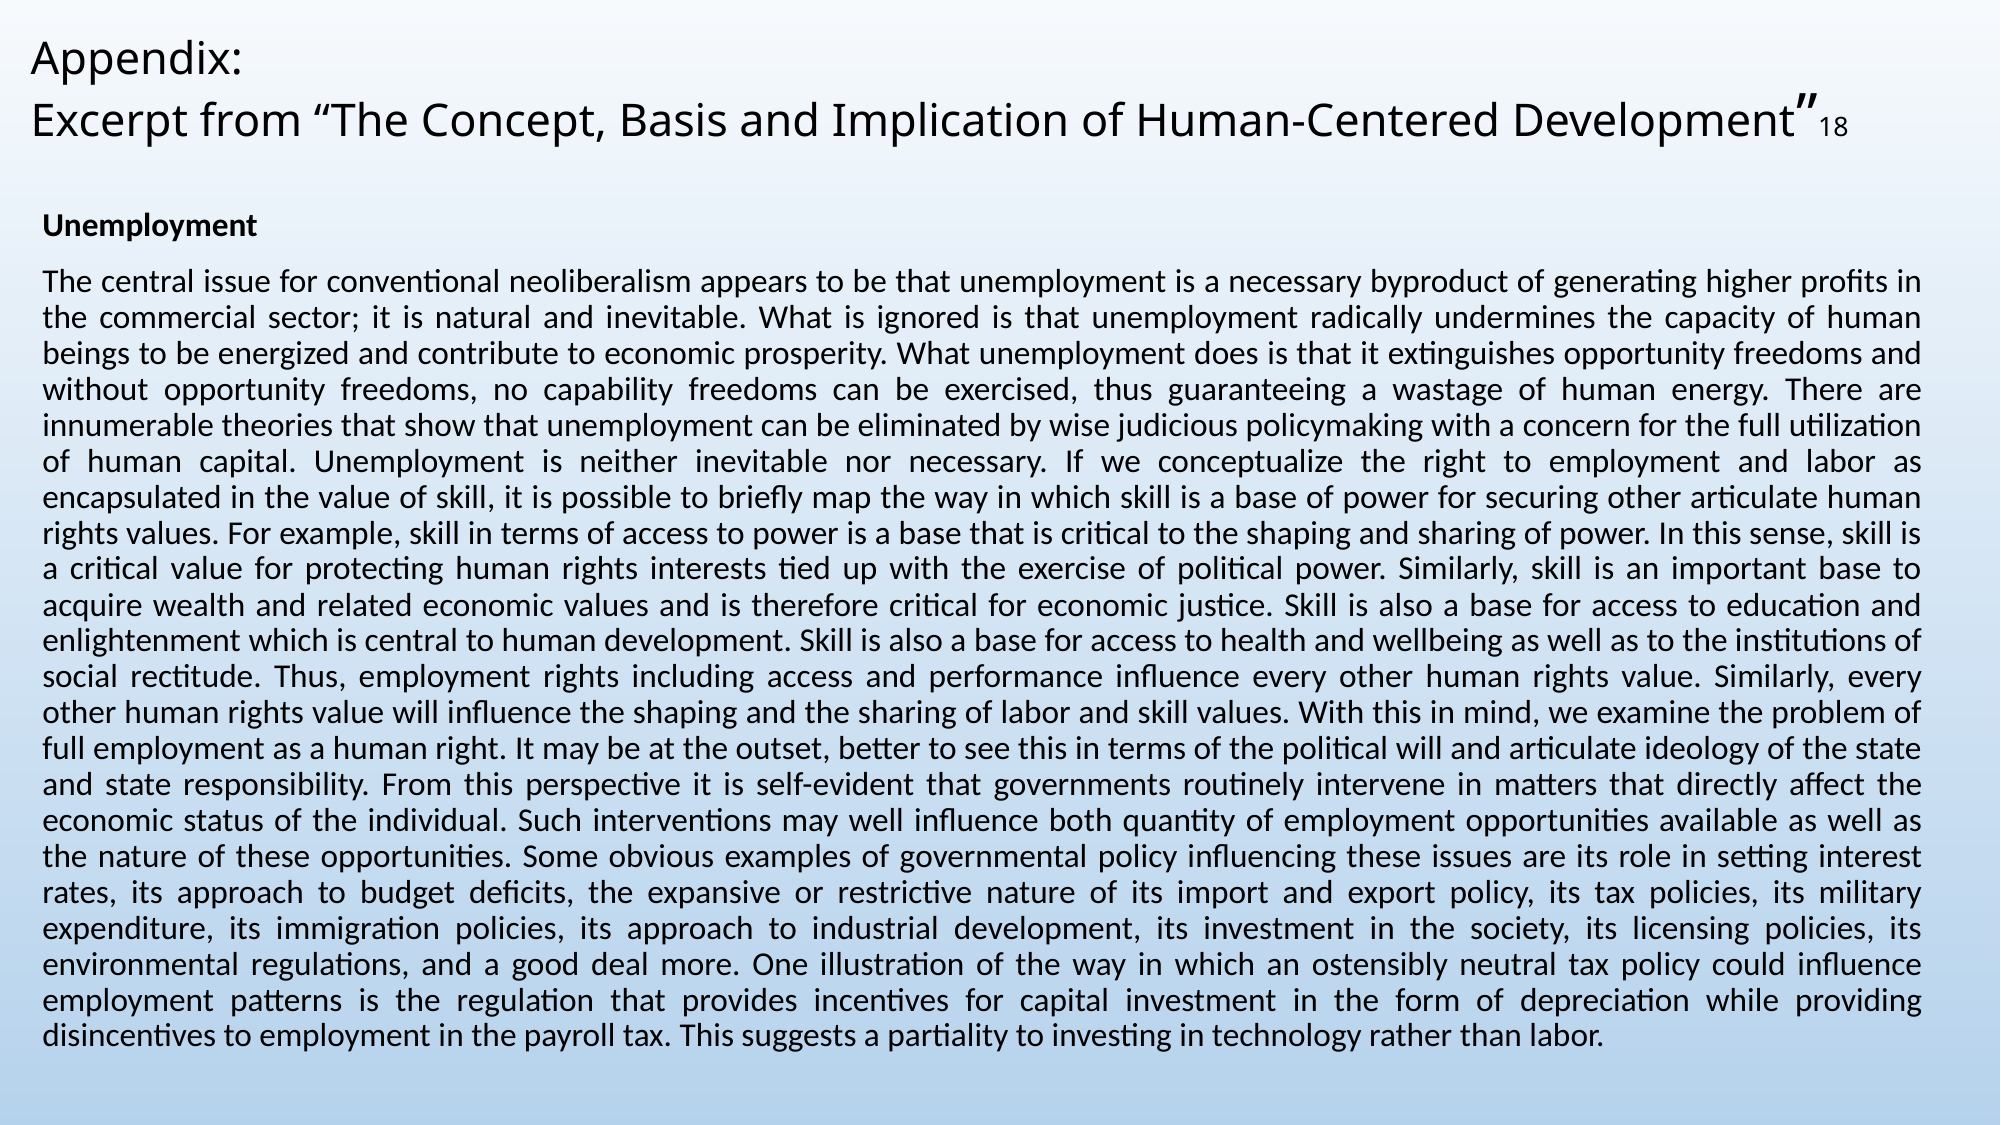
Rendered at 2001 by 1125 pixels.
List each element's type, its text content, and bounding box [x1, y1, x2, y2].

list Unemployment The central issue for conventional neoliberalism appears to be that unemployment is a necessary byproduct of generating higher profits in the commercial sector; it is natural and inevitable. What is ignored is that unemployment radically undermines the capacity of human beings to be energized and contribute to economic prosperity. What unemployment does is that it extinguishes opportunity freedoms and without opportunity freedoms, no capability freedoms can be exercised, thus guaranteeing a wastage of human energy. There are innumerable theories that show that unemployment can be eliminated by wise judicious policymaking with a concern for the full utilization of human capital. Unemployment is neither inevitable nor necessary. If we conceptualize the right to employment and labor as encapsulated in the value of skill, it is possible to briefly map the way in which skill is a base of power for securing other articulate human rights values. For example, skill in terms of access to power is a base that is critical to the shaping and sharing of power. In this sense, skill is a critical value for protecting human rights interests tied up with the exercise of political power. Similarly, skill is an important base to acquire wealth and related economic values and is therefore critical for economic justice. Skill is also a base for access to education and enlightenment which is central to human development. Skill is also a base for access to health and wellbeing as well as to the institutions of social rectitude. Thus, employment rights including access and performance influence every other human rights value. Similarly, every other human rights value will influence the shaping and the sharing of labor and skill values. With this in mind, we examine the problem of full employment as a human right. It may be at the outset, better to see this in terms of the political will and articulate ideology of the state and state responsibility. From this perspective it is self-evident that governments routinely intervene in matters that directly affect the economic status of the individual. Such interventions may well influence both quantity of employment opportunities available as well as the nature of these opportunities. Some obvious examples of governmental policy influencing these issues are its role in setting interest rates, its approach to budget deficits, the expansive or restrictive nature of its import and export policy, its tax policies, its military expenditure, its immigration policies, its approach to industrial development, its investment in the society, its licensing policies, its environmental regulations, and a good deal more. One illustration of the way in which an ostensibly neutral tax policy could influence employment patterns is the regulation that provides incentives for capital investment in the form of depreciation while providing disincentives to employment in the payroll tax. This suggests a partiality to investing in technology rather than labor. [27, 199, 1941, 1099]
title Appendix: Excerpt from “The Concept, Basis and Implication of Human-Centered Development”18 [15, 27, 2000, 158]
